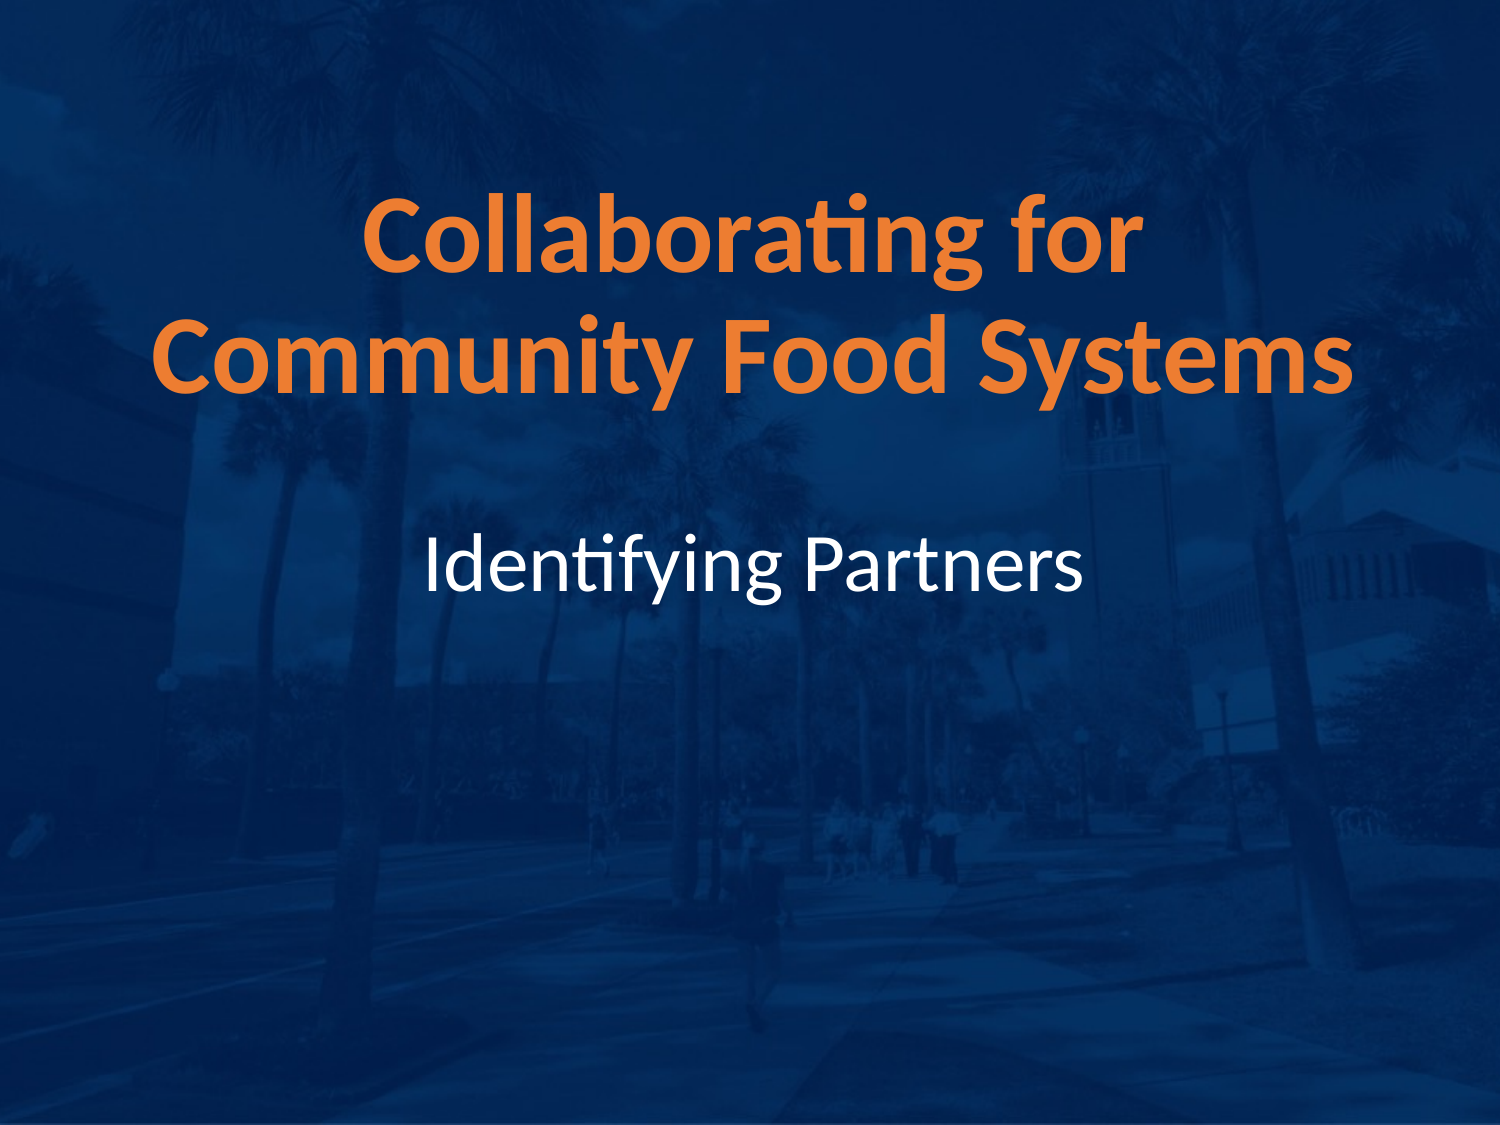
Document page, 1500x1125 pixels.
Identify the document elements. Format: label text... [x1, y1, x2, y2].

picture [0, 0, 1500, 1125]
title Collaborating for Community Food Systems [75, 168, 1434, 422]
list Identifying Partners [75, 512, 1434, 1067]
